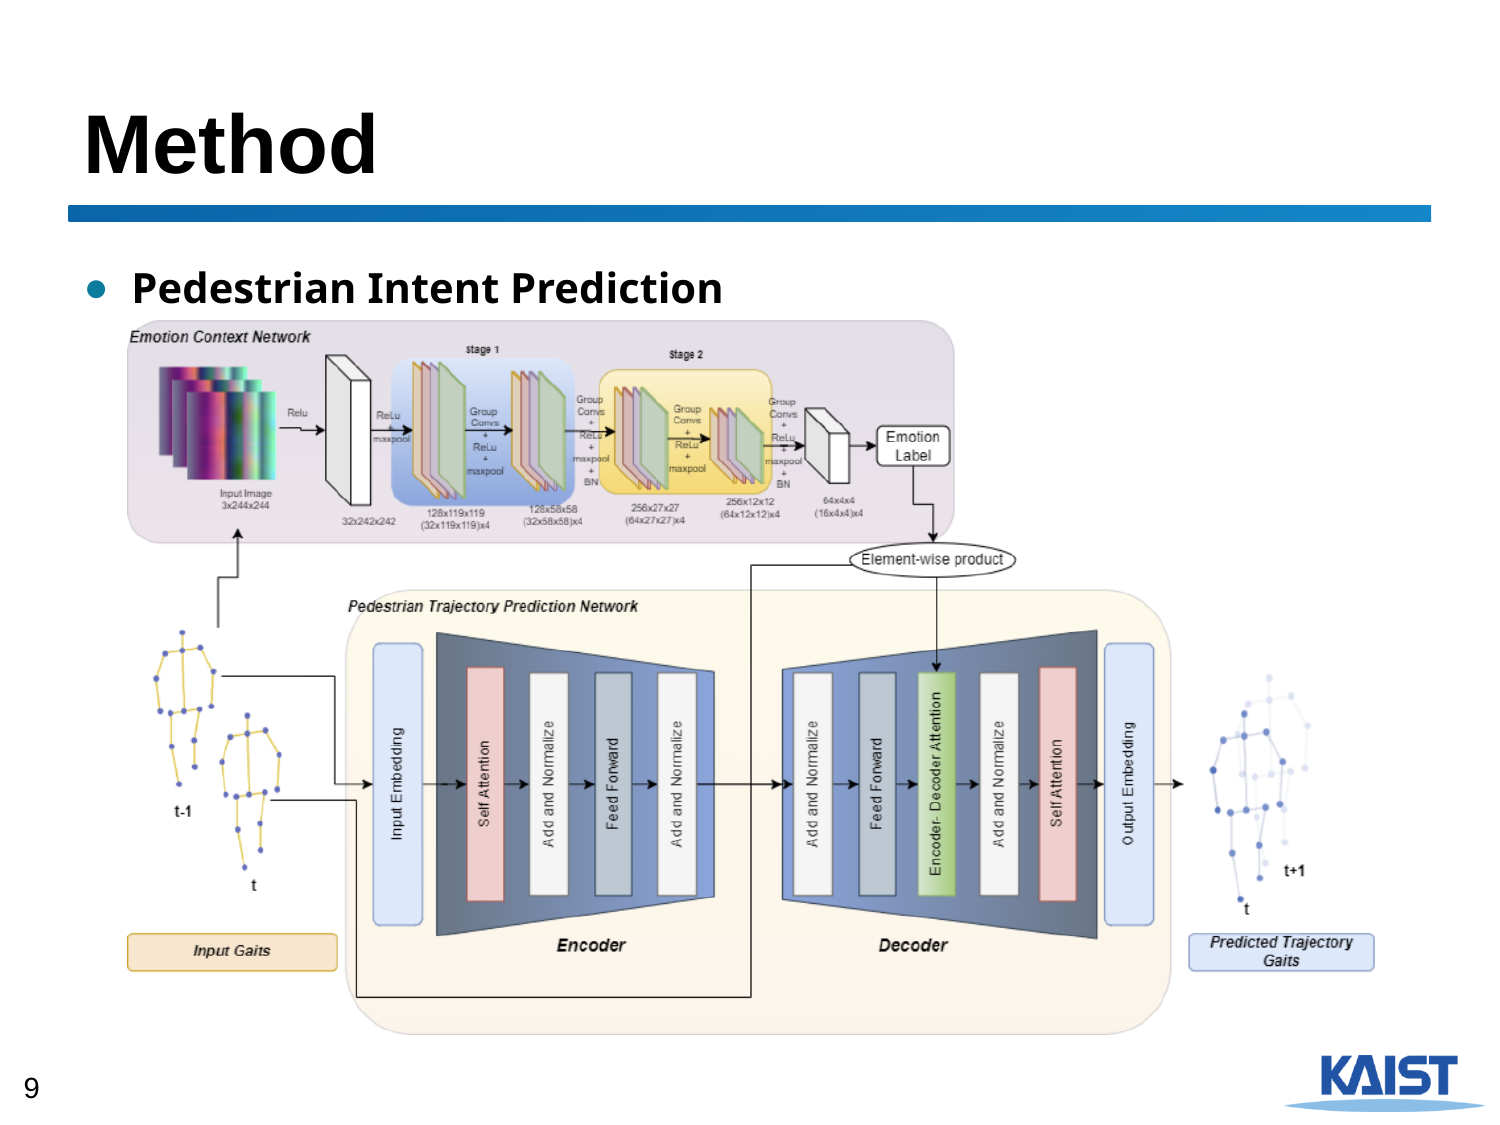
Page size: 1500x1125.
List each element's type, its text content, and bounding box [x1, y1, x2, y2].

picture [112, 308, 1388, 1050]
title Method [68, 48, 1428, 198]
text_box Pedestrian Intent Prediction [68, 248, 1299, 368]
picture [1284, 1055, 1485, 1112]
